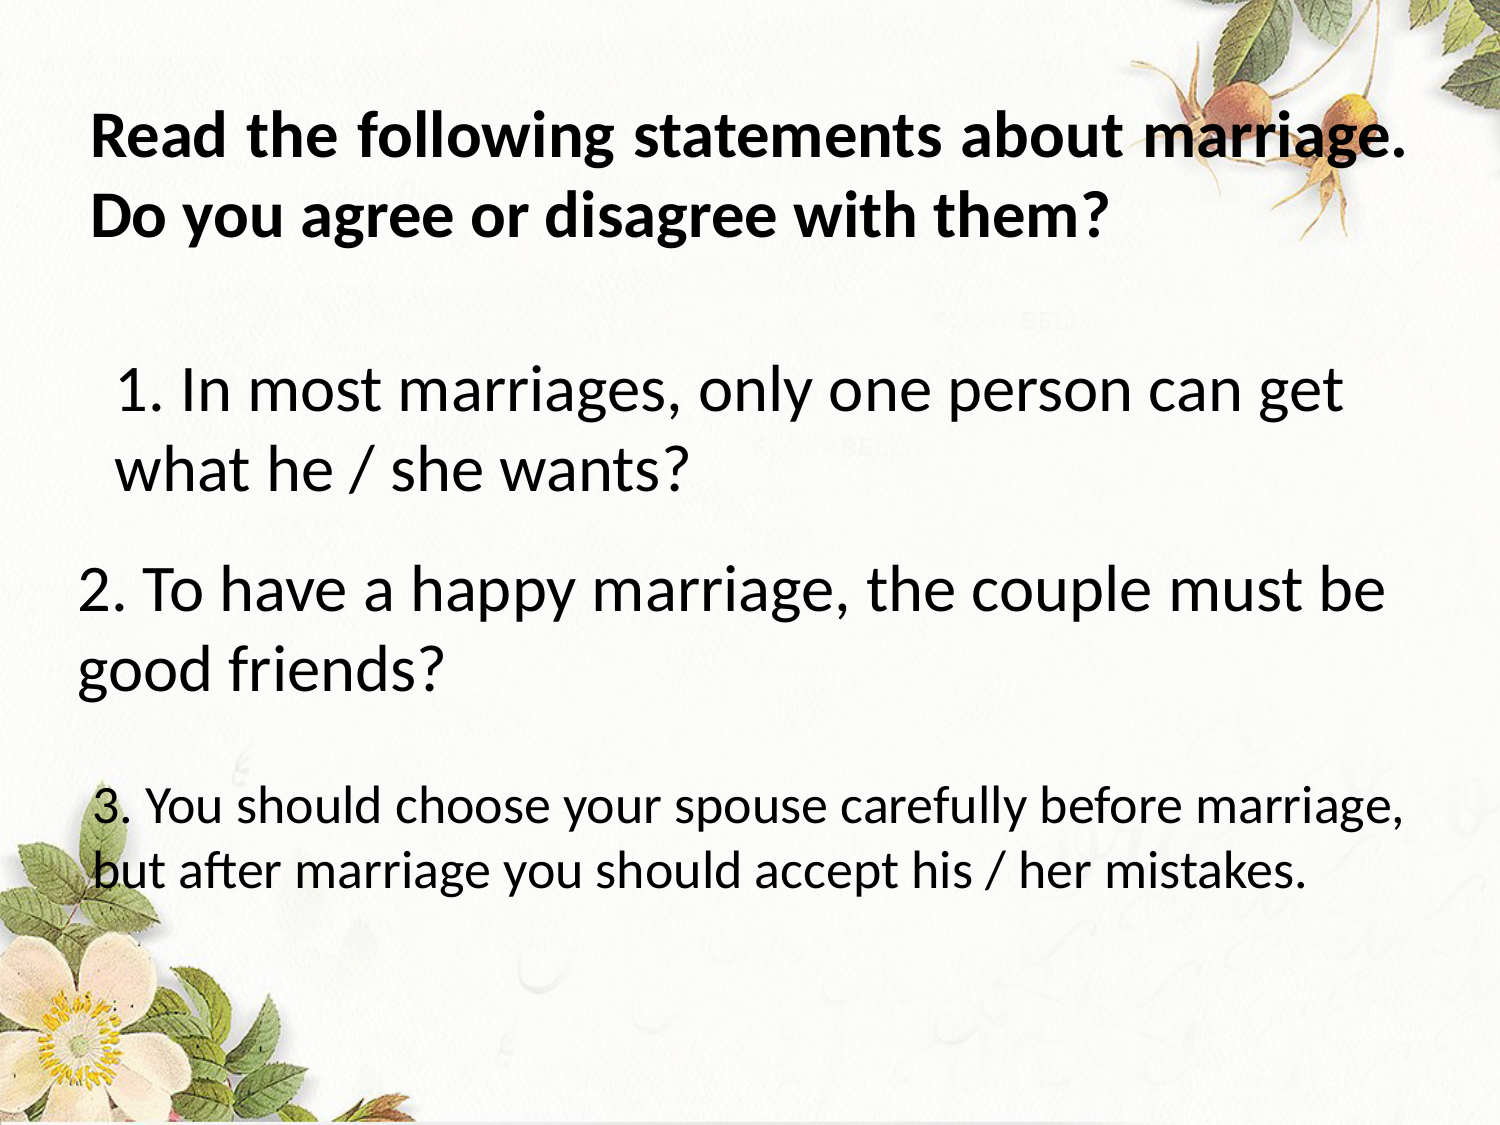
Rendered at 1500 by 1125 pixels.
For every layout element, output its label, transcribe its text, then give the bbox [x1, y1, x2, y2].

text_box 3. You should choose your spouse carefully before marriage, but after marriage you should accept his / her mistakes. [77, 762, 1428, 963]
picture [0, 0, 1500, 1125]
text_box 1. In most marriages, only one person can get what he / she wants? [99, 337, 1450, 538]
list 2. To have a happy marriage, the couple must be good friends? [62, 537, 1413, 738]
title Read the following statements about marriage. Do you agree or disagree with them? [75, 37, 1425, 305]
